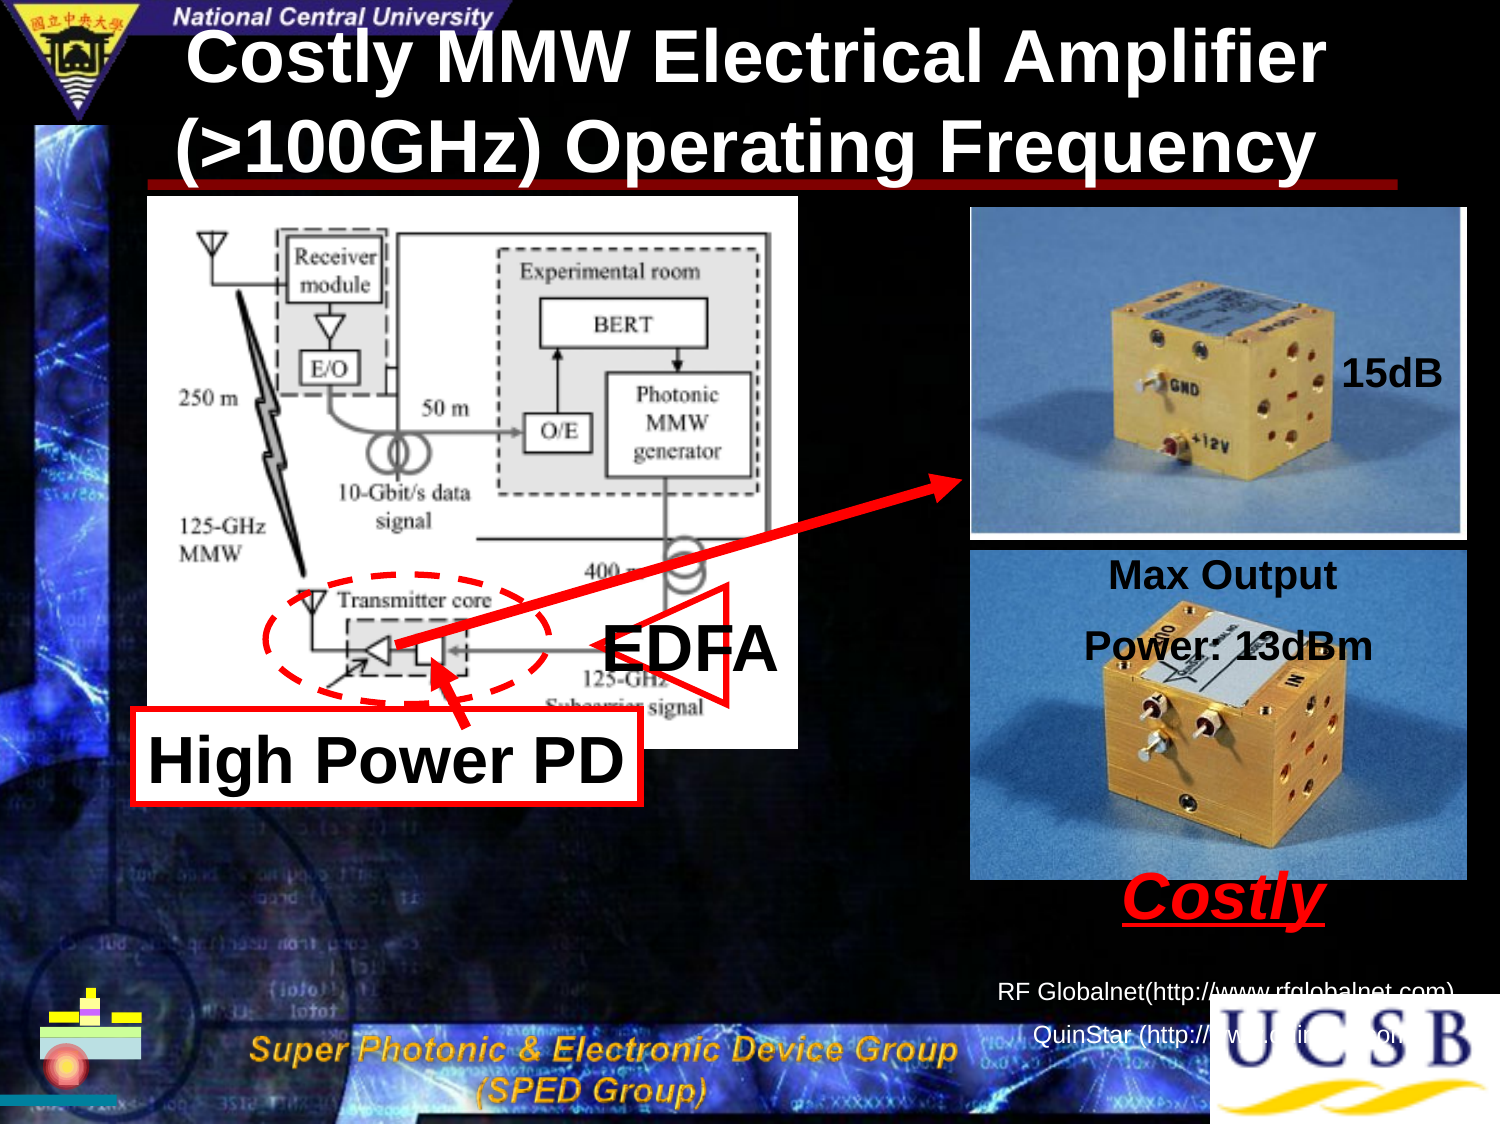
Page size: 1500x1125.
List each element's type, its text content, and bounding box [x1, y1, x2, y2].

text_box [129, 585, 797, 811]
picture [0, 0, 1500, 1125]
text_box Costly [1107, 888, 1341, 941]
text_box [802, 477, 963, 527]
text_box RF Globalnet(http://www.rfglobalnet.com) QuinStar (http://www.quinstar.com) [982, 968, 1471, 1056]
title Costly MMW Electrical Amplifier (>100GHz) Operating Frequency [82, 0, 1432, 188]
